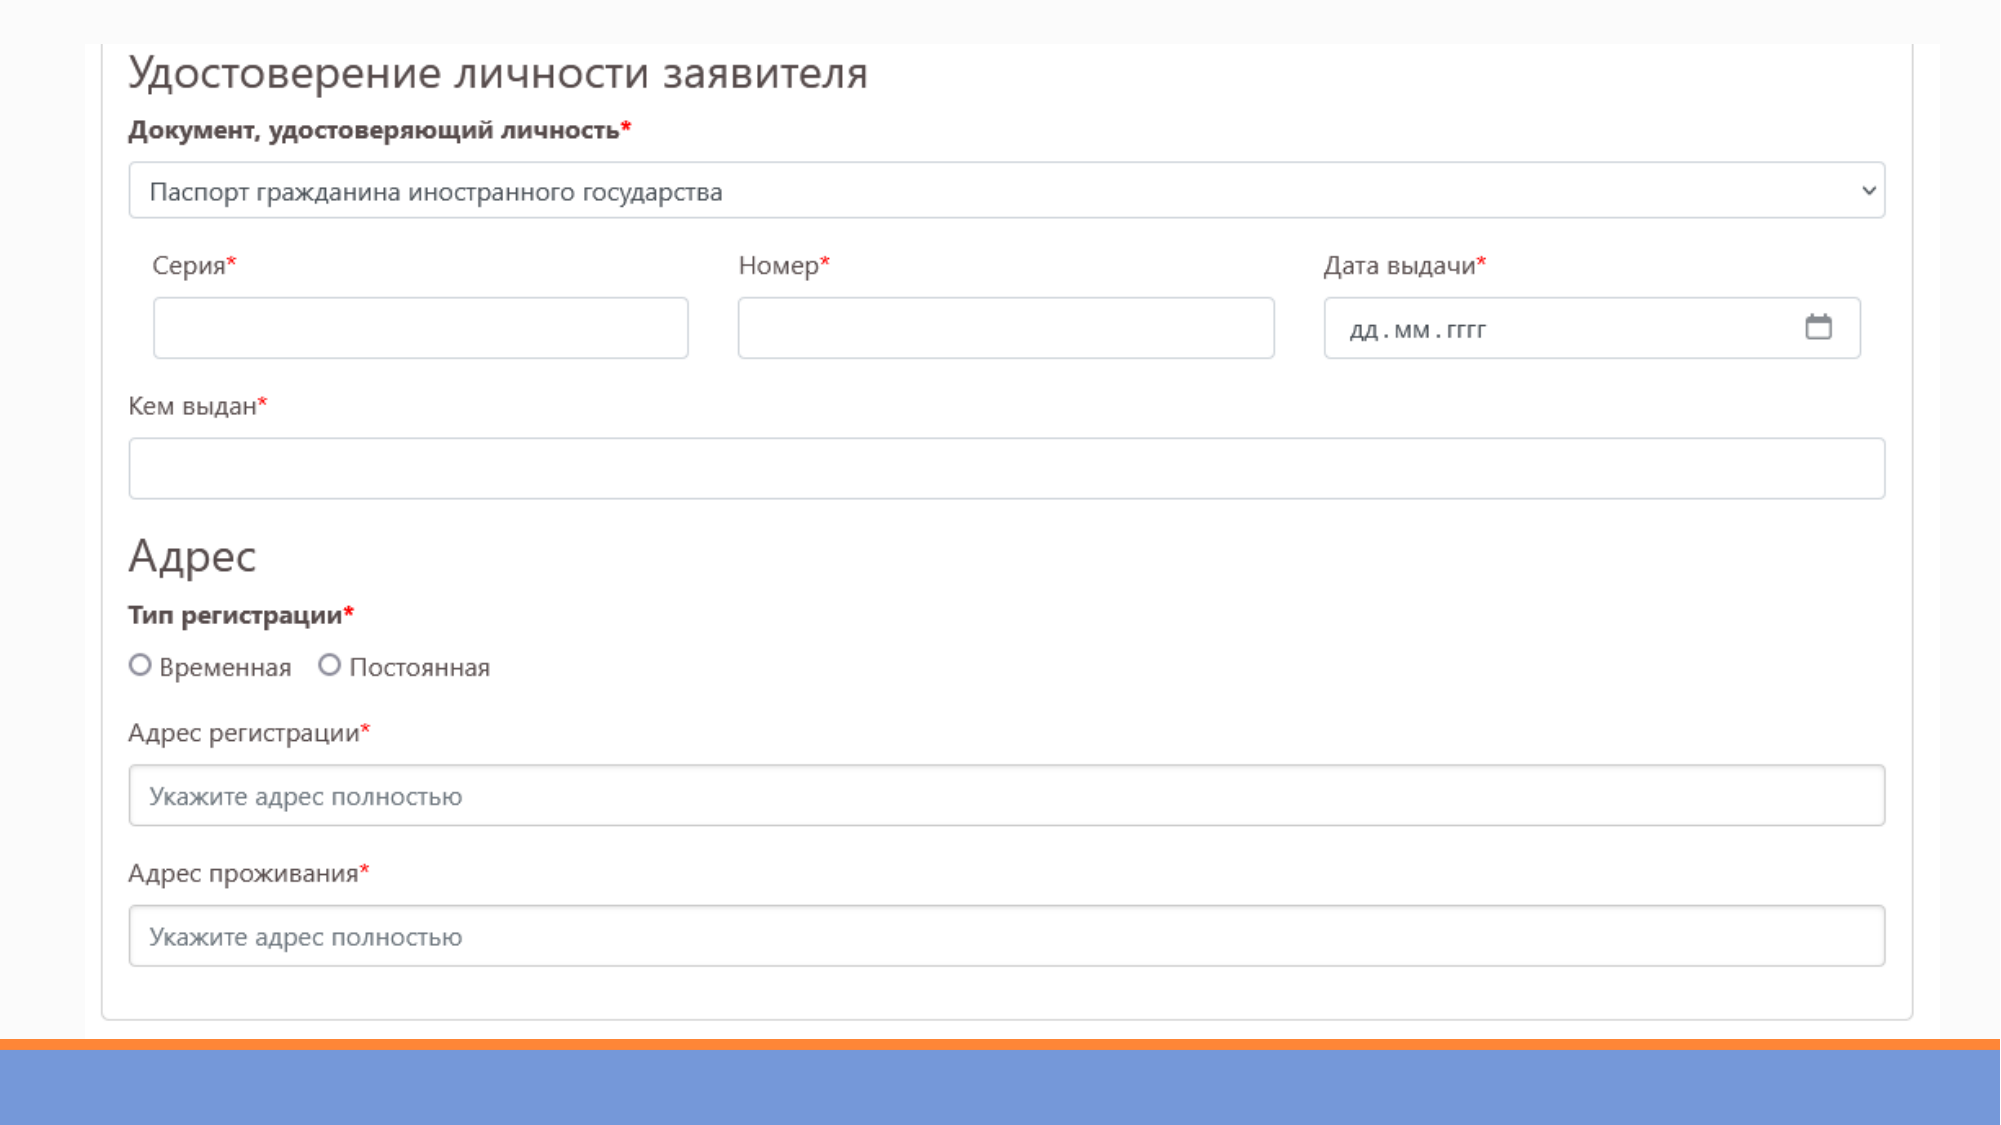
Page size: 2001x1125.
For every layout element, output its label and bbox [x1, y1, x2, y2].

picture [85, 43, 1941, 1039]
